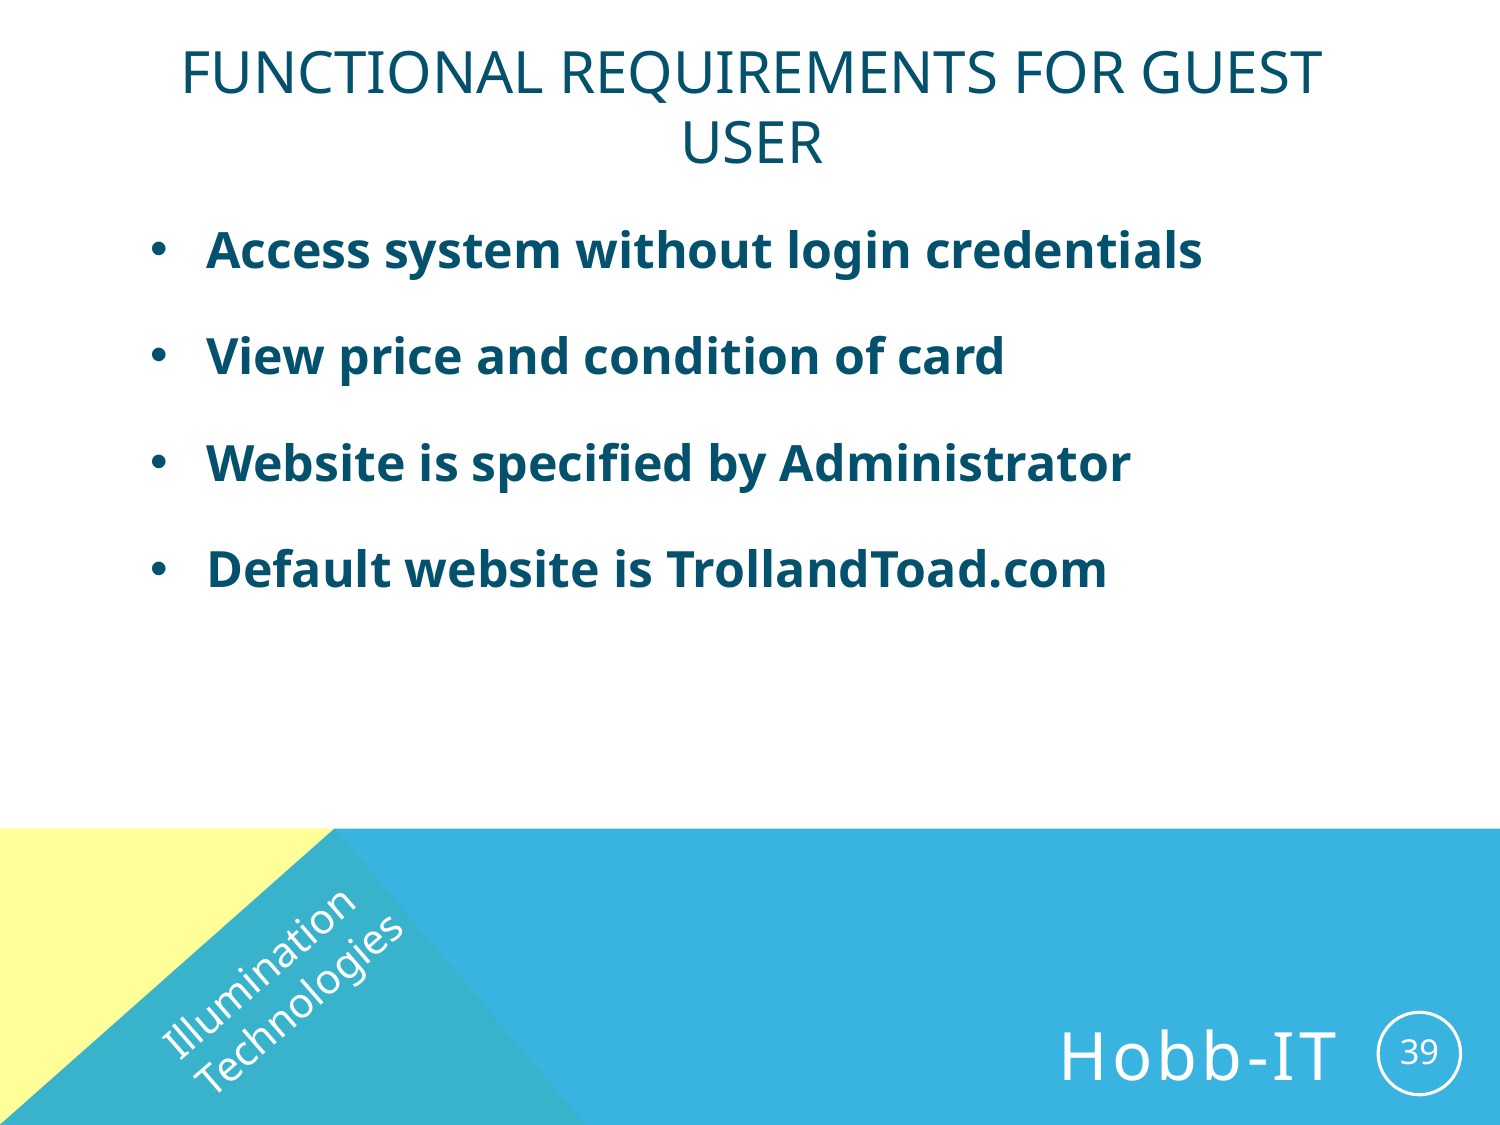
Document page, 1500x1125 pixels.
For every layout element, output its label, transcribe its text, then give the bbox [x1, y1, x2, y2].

title Functional requirements for guest user [135, 60, 1369, 150]
slide_number 39 [1376, 1010, 1463, 1097]
list Access system without login credentials View price and condition of card Website is specified by Administrator Default website is TrollandToad.com [135, 180, 1369, 768]
footer Hobb-IT [577, 1031, 1352, 1076]
slide_number Illumination Technologies [125, 824, 450, 1125]
